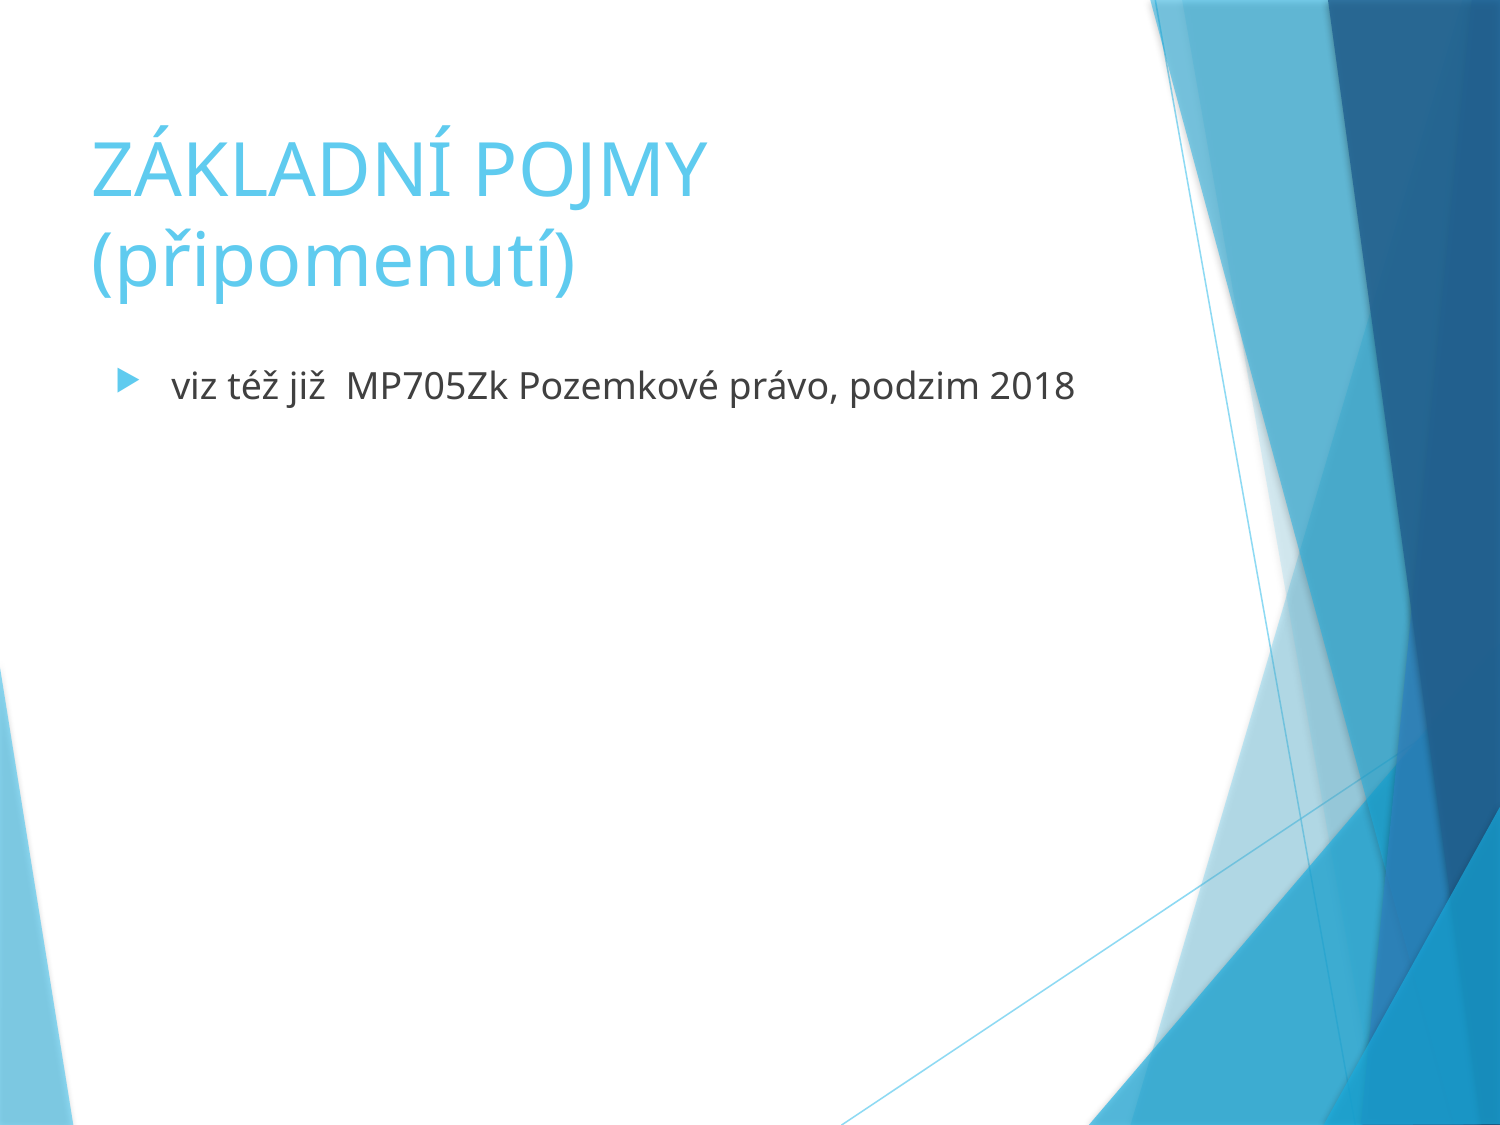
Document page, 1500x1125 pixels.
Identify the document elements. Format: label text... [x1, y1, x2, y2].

list viz též již MP705Zk Pozemkové právo, podzim 2018 [99, 354, 1142, 992]
title ZÁKLADNÍ POJMY (připomenutí) [76, 113, 1118, 331]
